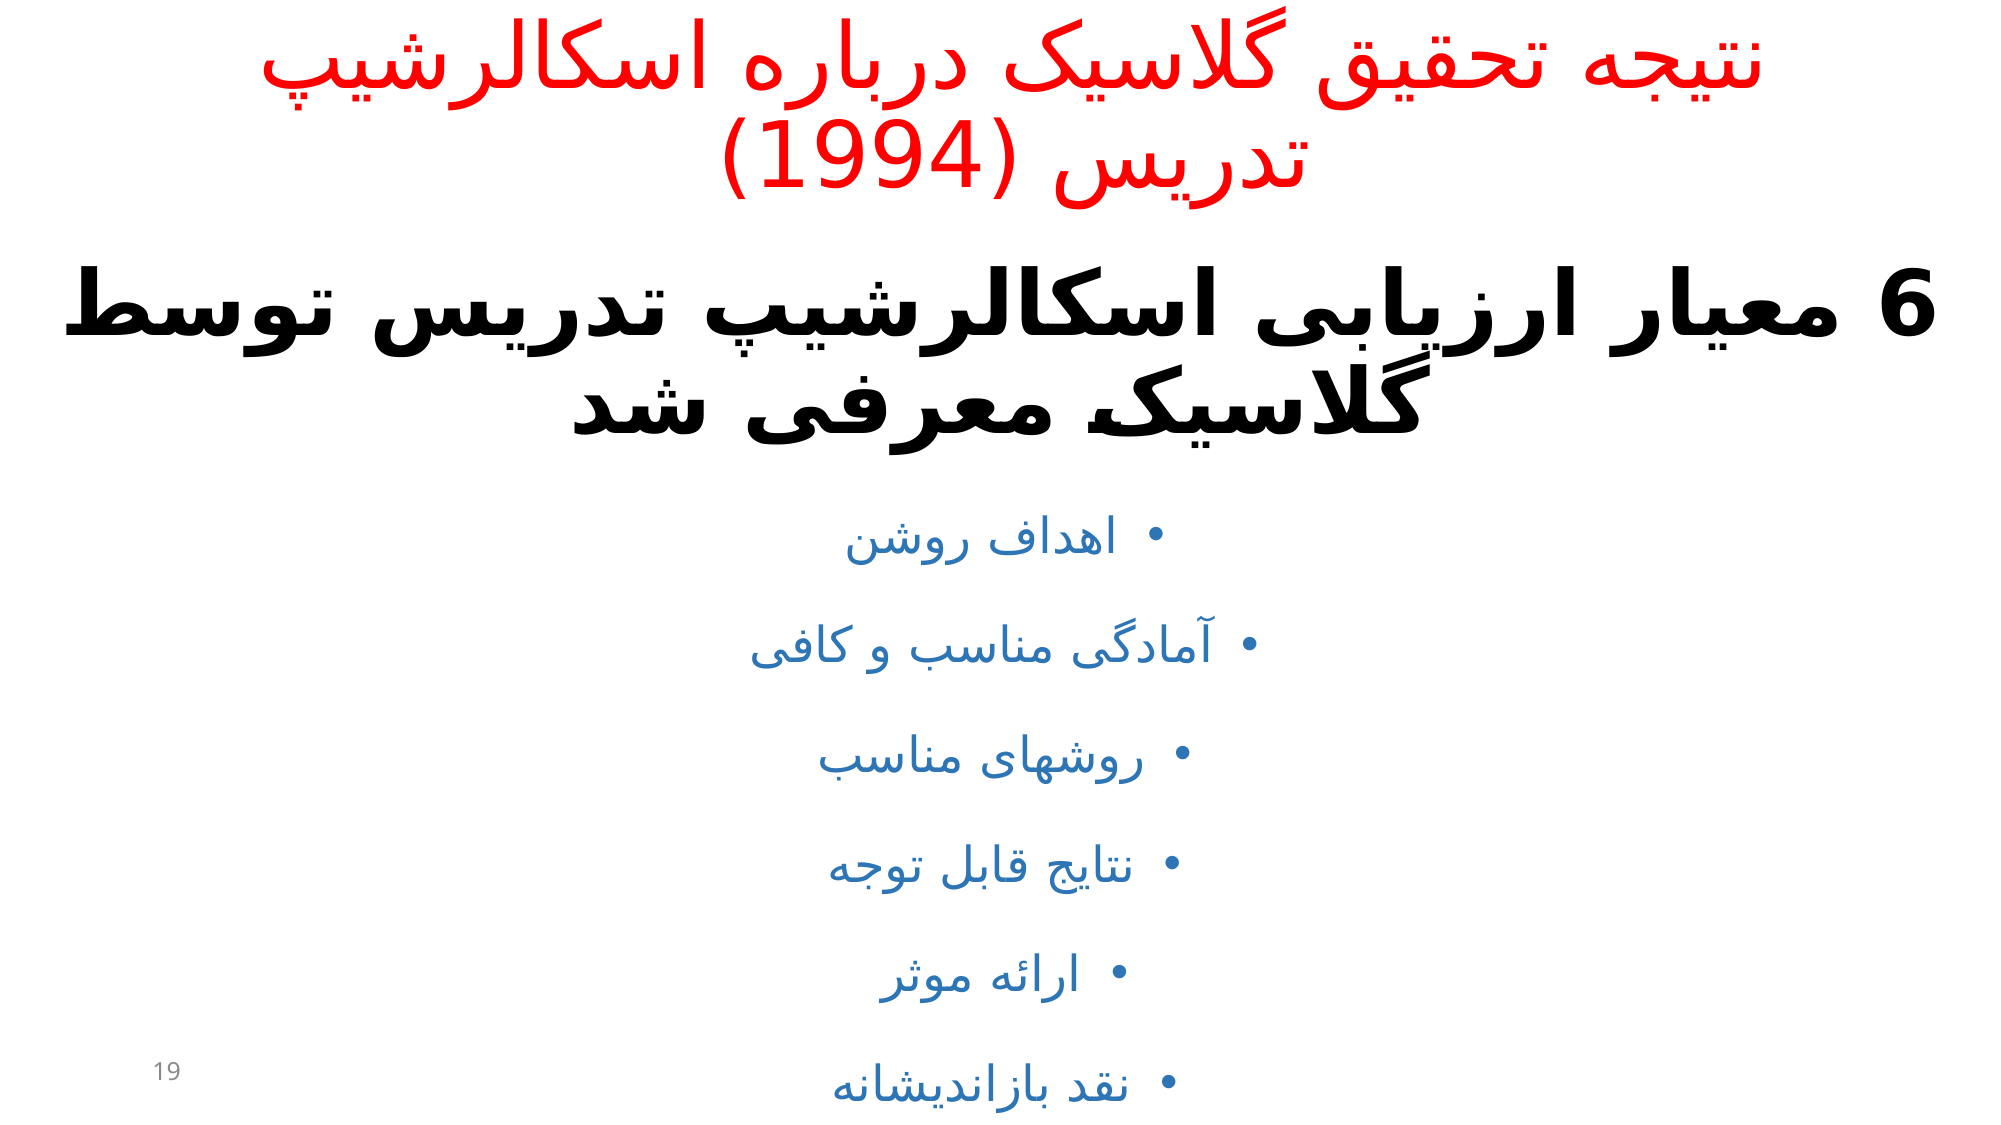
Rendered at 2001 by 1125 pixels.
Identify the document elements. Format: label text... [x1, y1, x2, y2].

list 6 معیار ارزیابی اسکالرشیپ تدریس توسط گلاسیک معرفی شد اهداف روشن آمادگی مناسب و کافی روش‎های مناسب نتایج قابل توجه ارائه موثر نقد بازاندیشانه [0, 249, 2000, 1125]
title نتیجه تحقیق گلاسیک درباره اسکالرشیپ تدریس (1994) [151, 0, 1877, 218]
slide_number 19 [137, 1042, 588, 1103]
